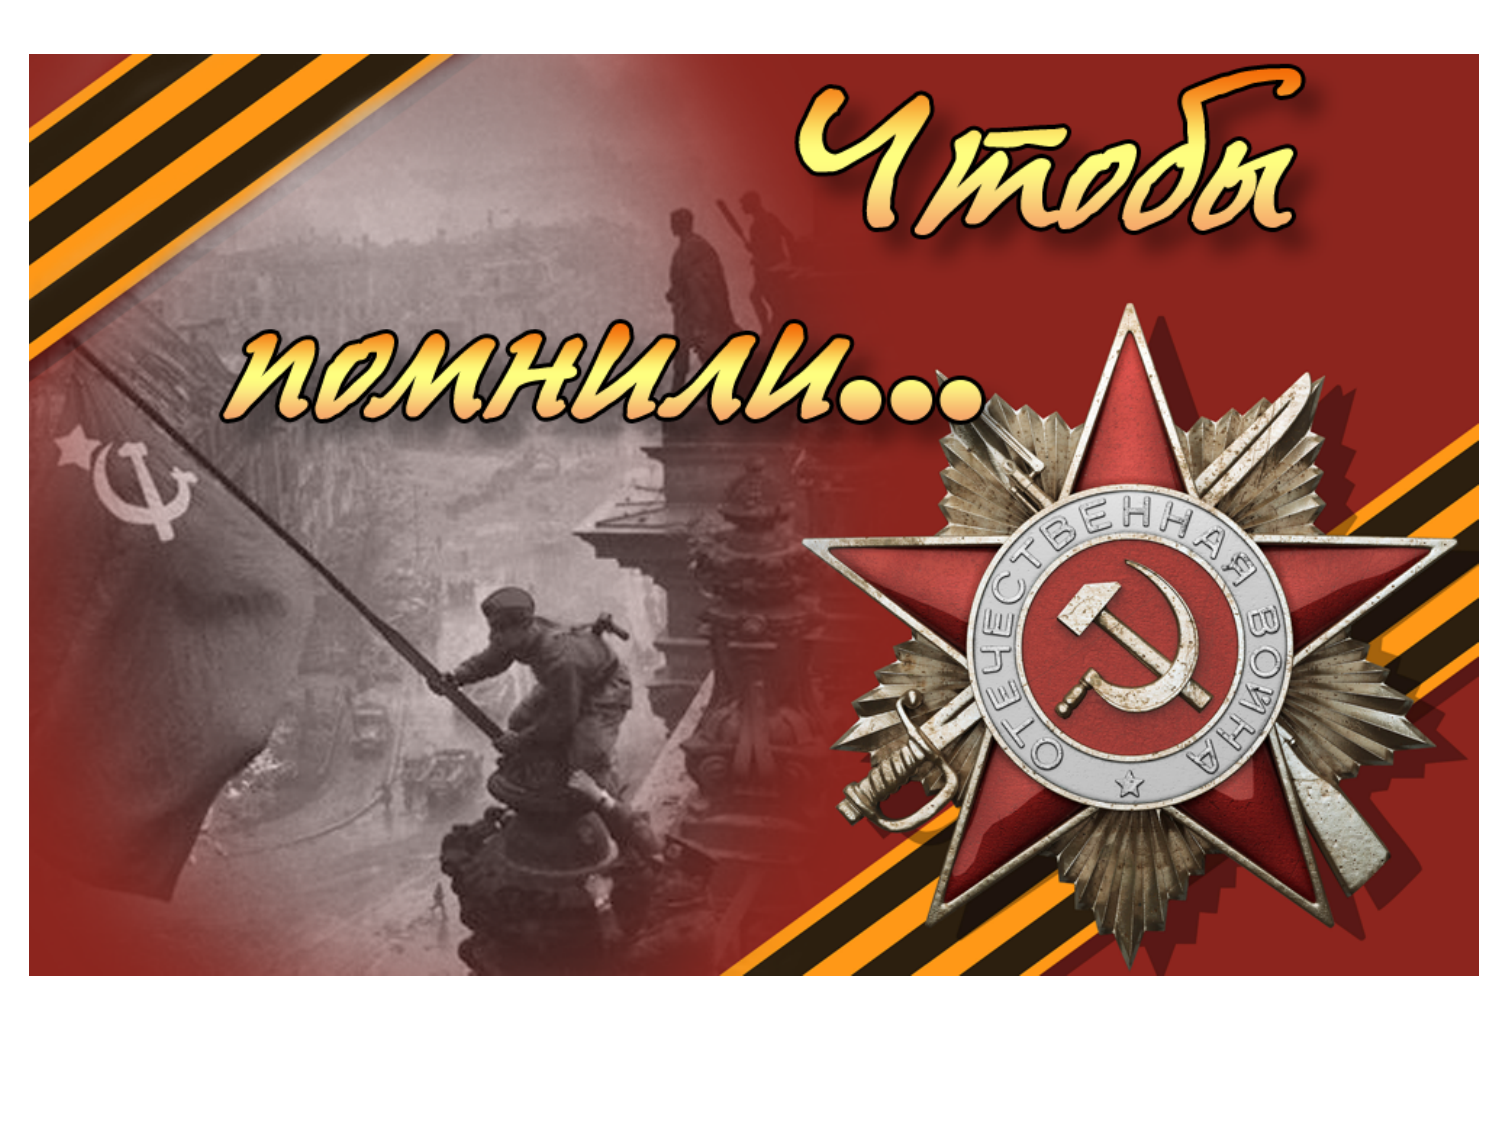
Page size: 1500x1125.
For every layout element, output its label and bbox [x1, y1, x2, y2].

list [29, 54, 1479, 977]
